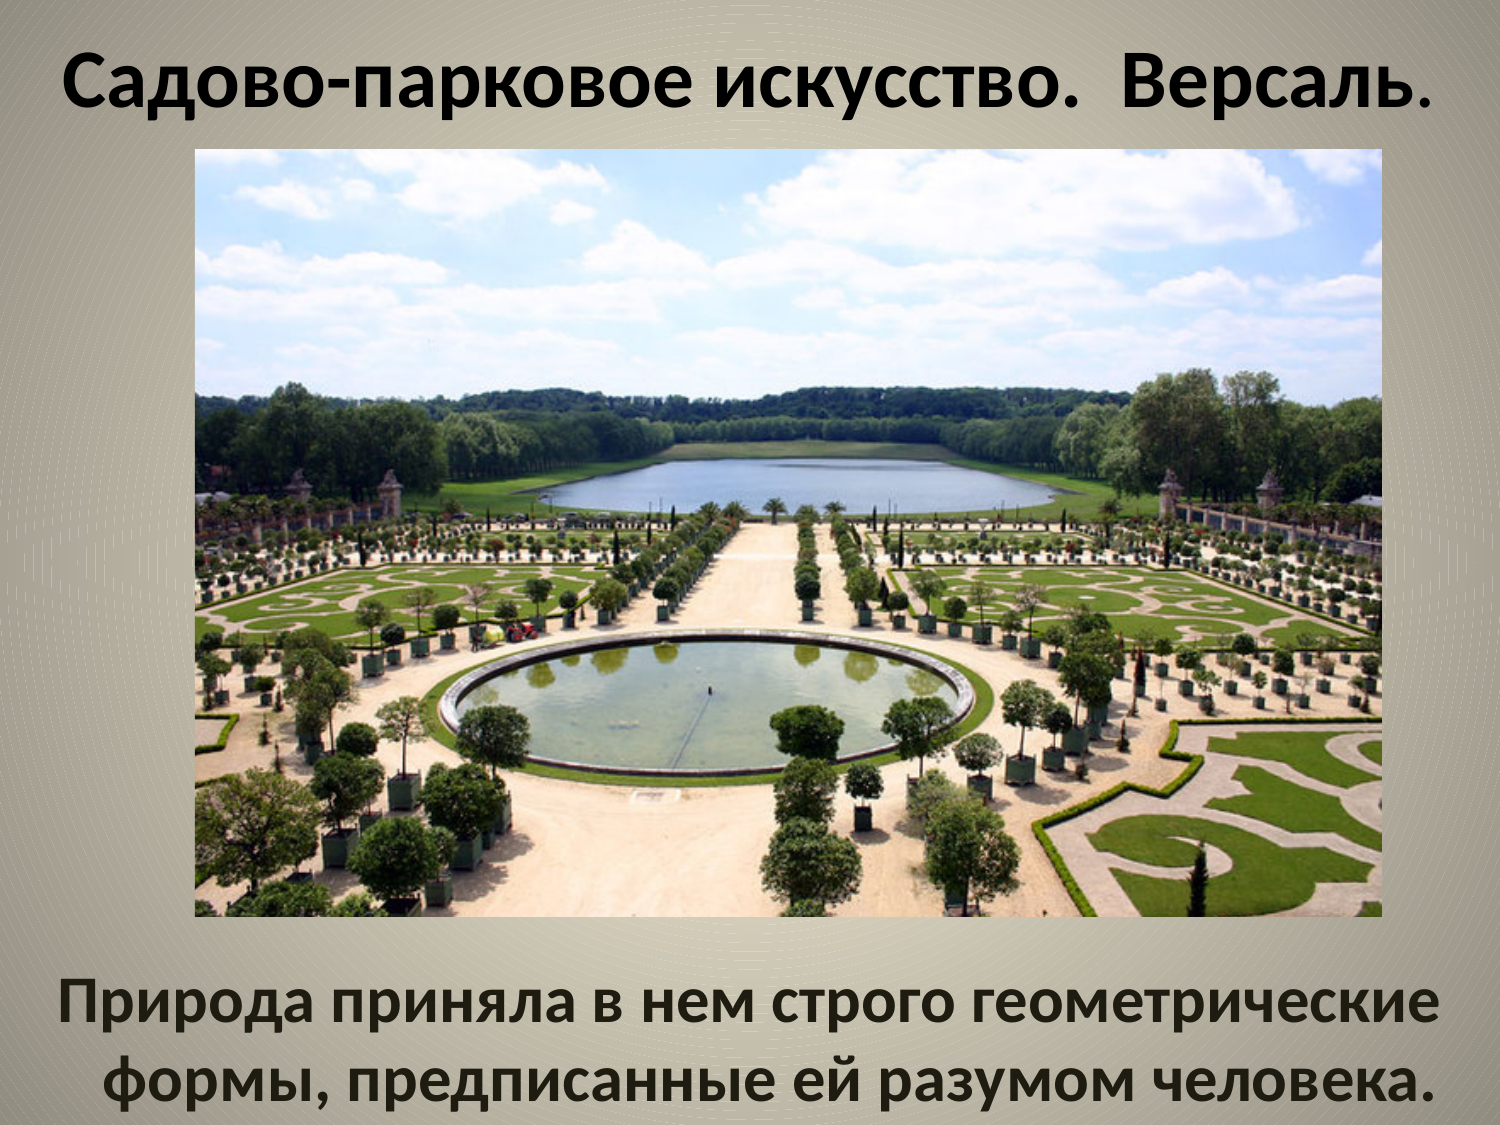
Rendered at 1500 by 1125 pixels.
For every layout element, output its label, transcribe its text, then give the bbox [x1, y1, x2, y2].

picture [194, 148, 1383, 918]
list Природа приняла в нем строго геометрические формы, предписанные ей разумом человека. [0, 947, 1500, 1125]
title Садово-парковое искусство. Версаль. [0, 0, 1500, 149]
